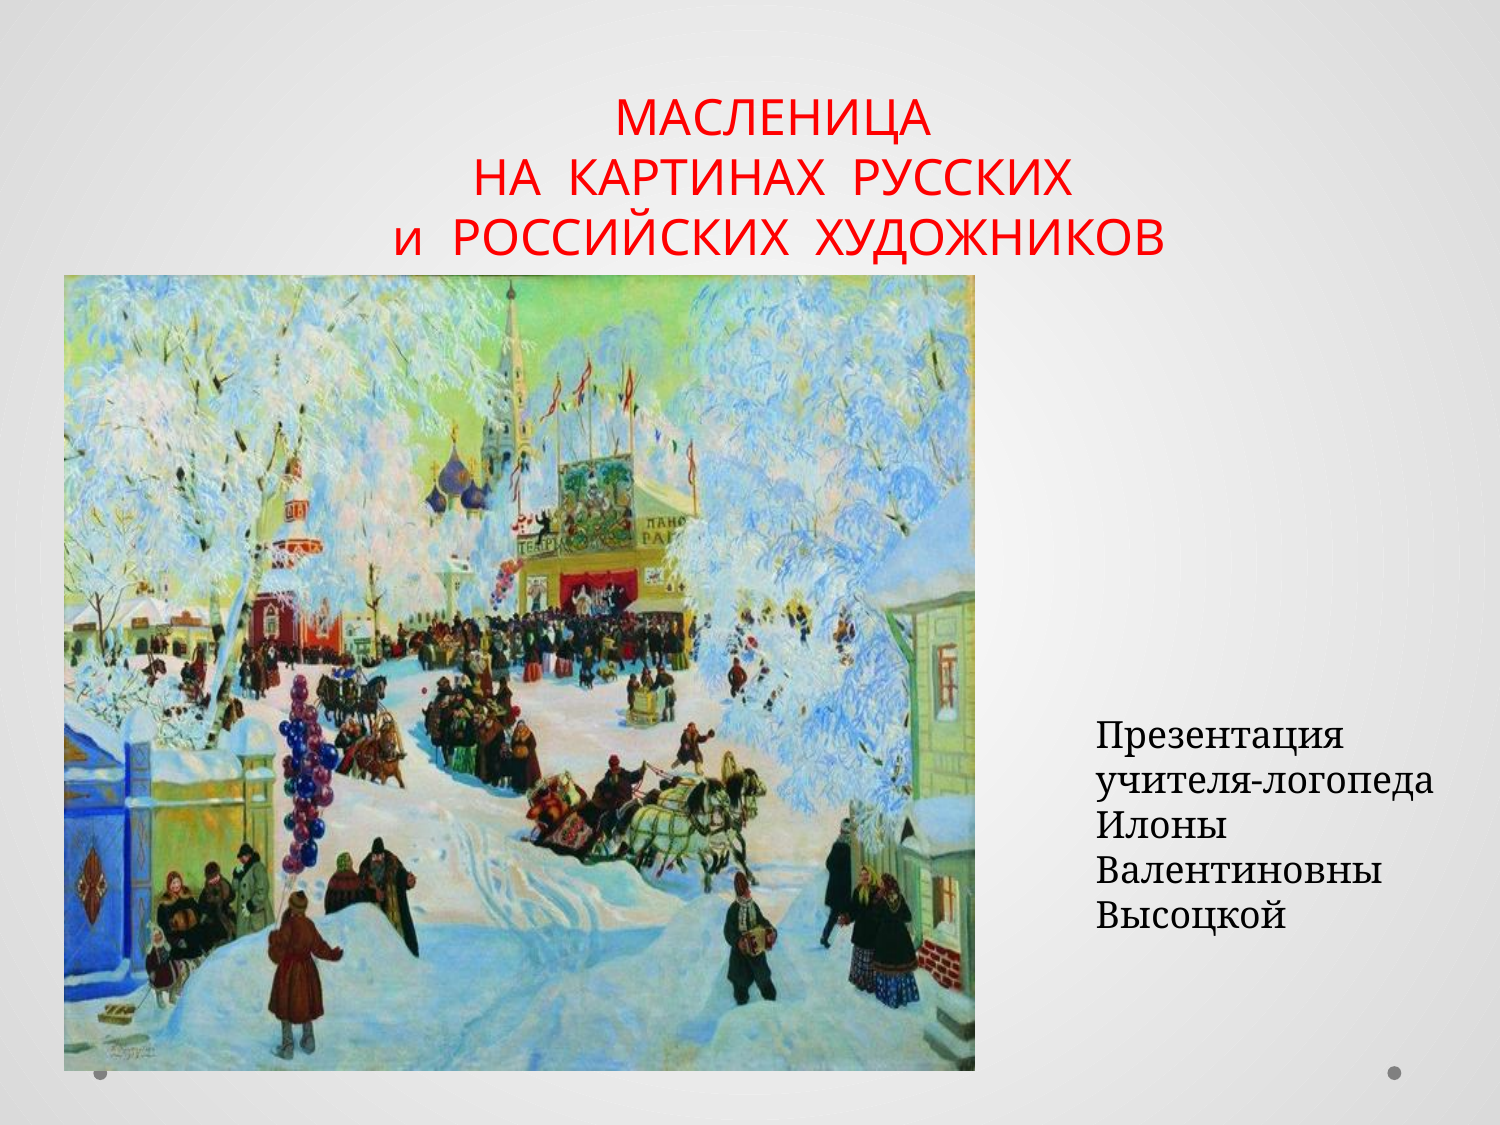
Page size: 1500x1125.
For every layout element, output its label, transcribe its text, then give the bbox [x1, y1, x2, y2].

text_box МАСЛЕНИЦА НА КАРТИНАХ РУССКИХ и РОССИЙСКИХ ХУДОЖНИКОВ [218, 78, 1341, 273]
picture [64, 274, 975, 1071]
text_box Презентация учителя-логопеда Илоны Валентиновны Высоцкой [1080, 704, 1471, 944]
